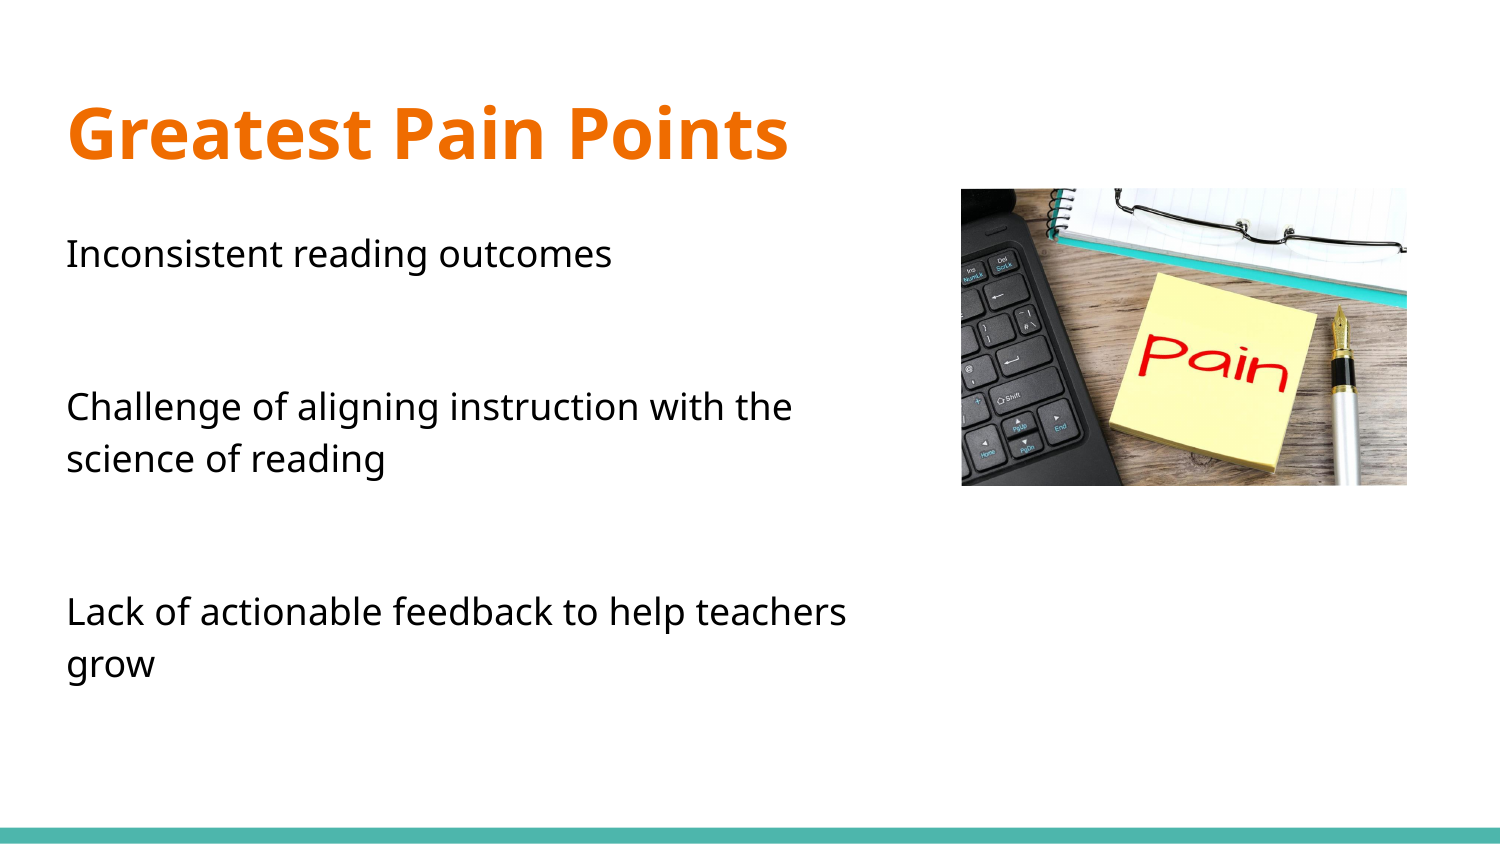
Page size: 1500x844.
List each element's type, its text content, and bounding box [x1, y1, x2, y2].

picture [961, 188, 1408, 487]
title Greatest Pain Points [51, 72, 1449, 189]
list Inconsistent reading outcomes Challenge of aligning instruction with the science of reading Lack of actionable feedback to help teachers grow [51, 207, 908, 750]
